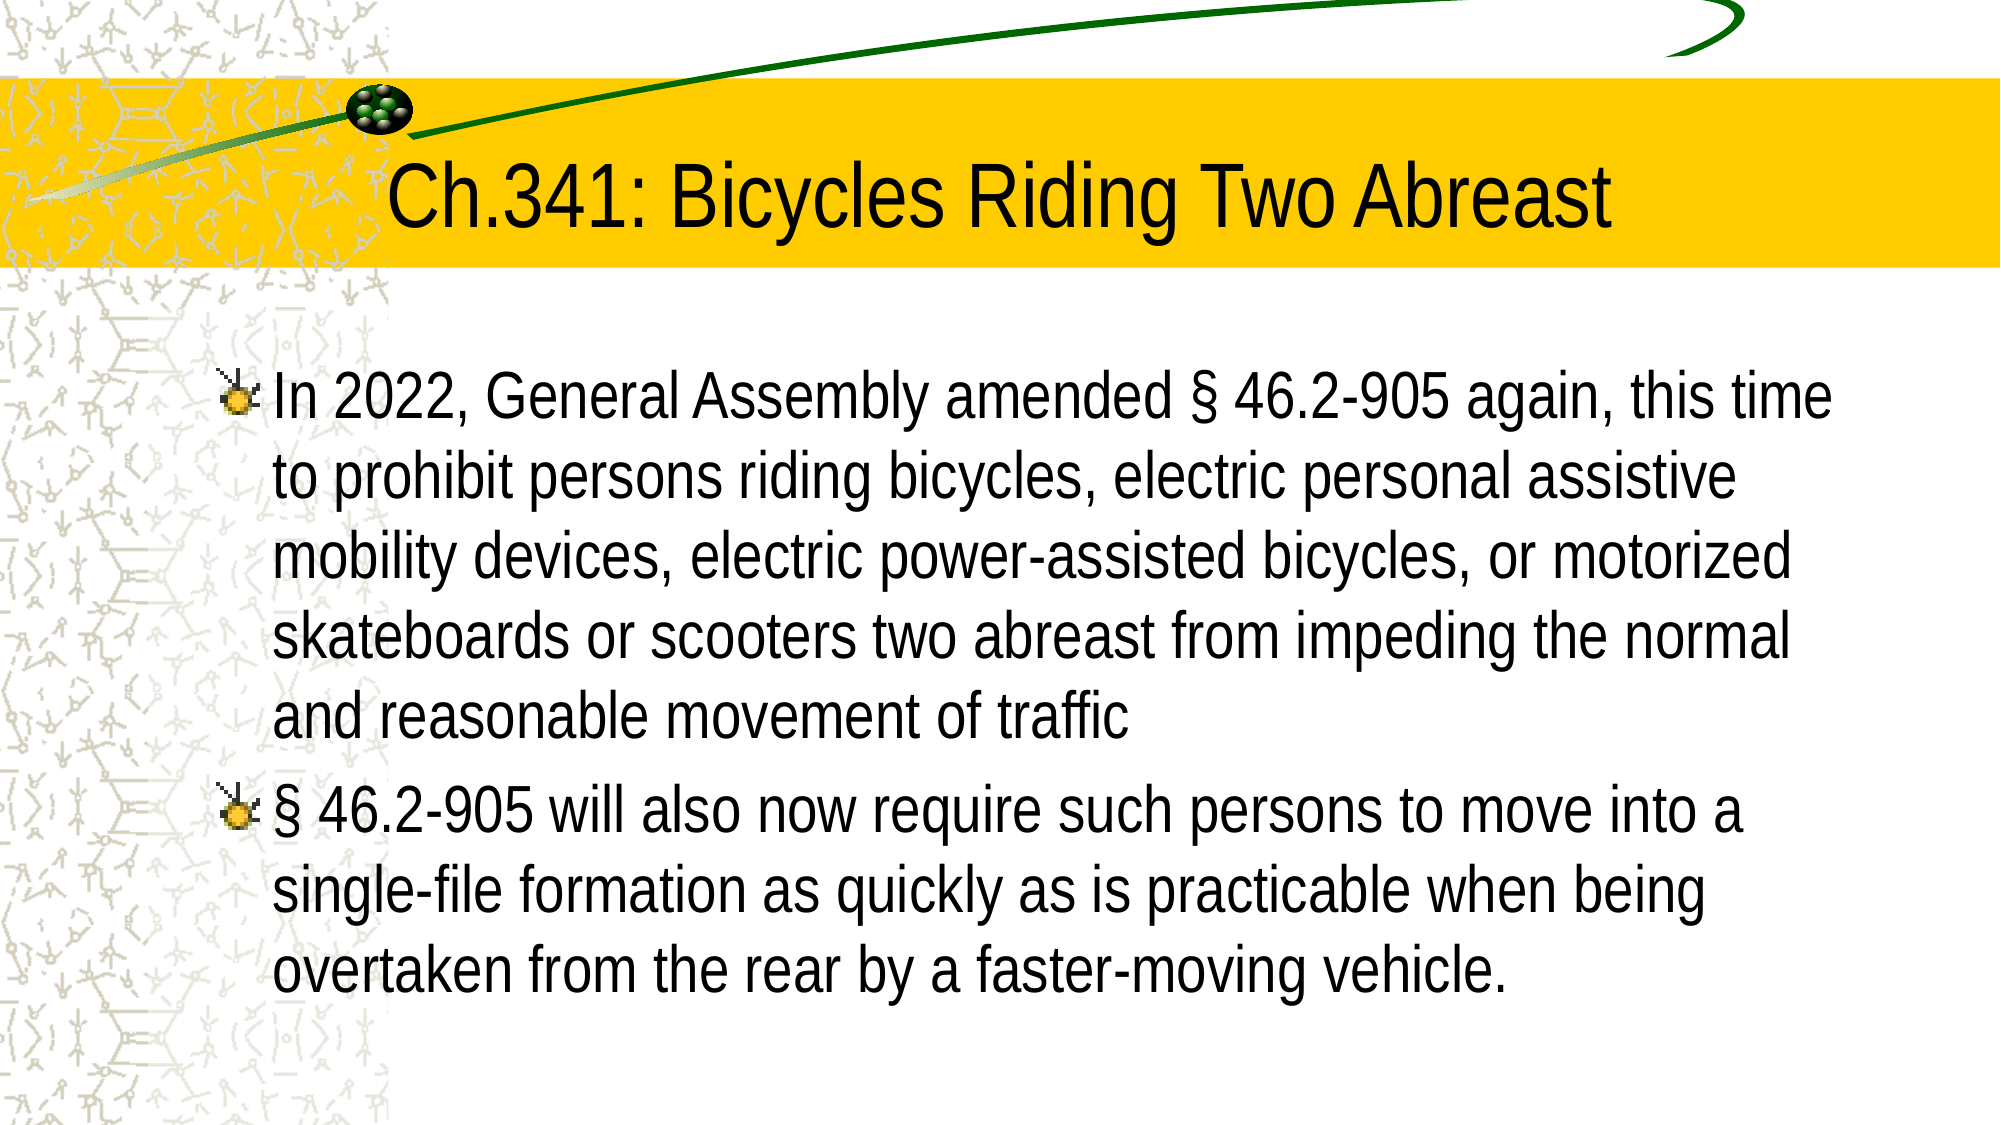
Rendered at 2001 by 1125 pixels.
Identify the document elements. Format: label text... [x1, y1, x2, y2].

title Ch.341: Bicycles Riding Two Abreast [99, 67, 1901, 316]
list In 2022, General Assembly amended § 46.2-905 again, this time to prohibit persons riding bicycles, electric personal assistive mobility devices, electric power-assisted bicycles, or motorized skateboards or scooters two abreast from impeding the normal and reasonable movement of traffic § 46.2-905 will also now require such persons to move into a single-file formation as quickly as is practicable when being overtaken from the rear by a faster-moving vehicle. [208, 343, 1879, 1125]
picture [0, 0, 389, 1125]
picture [216, 368, 264, 415]
picture [216, 782, 264, 830]
